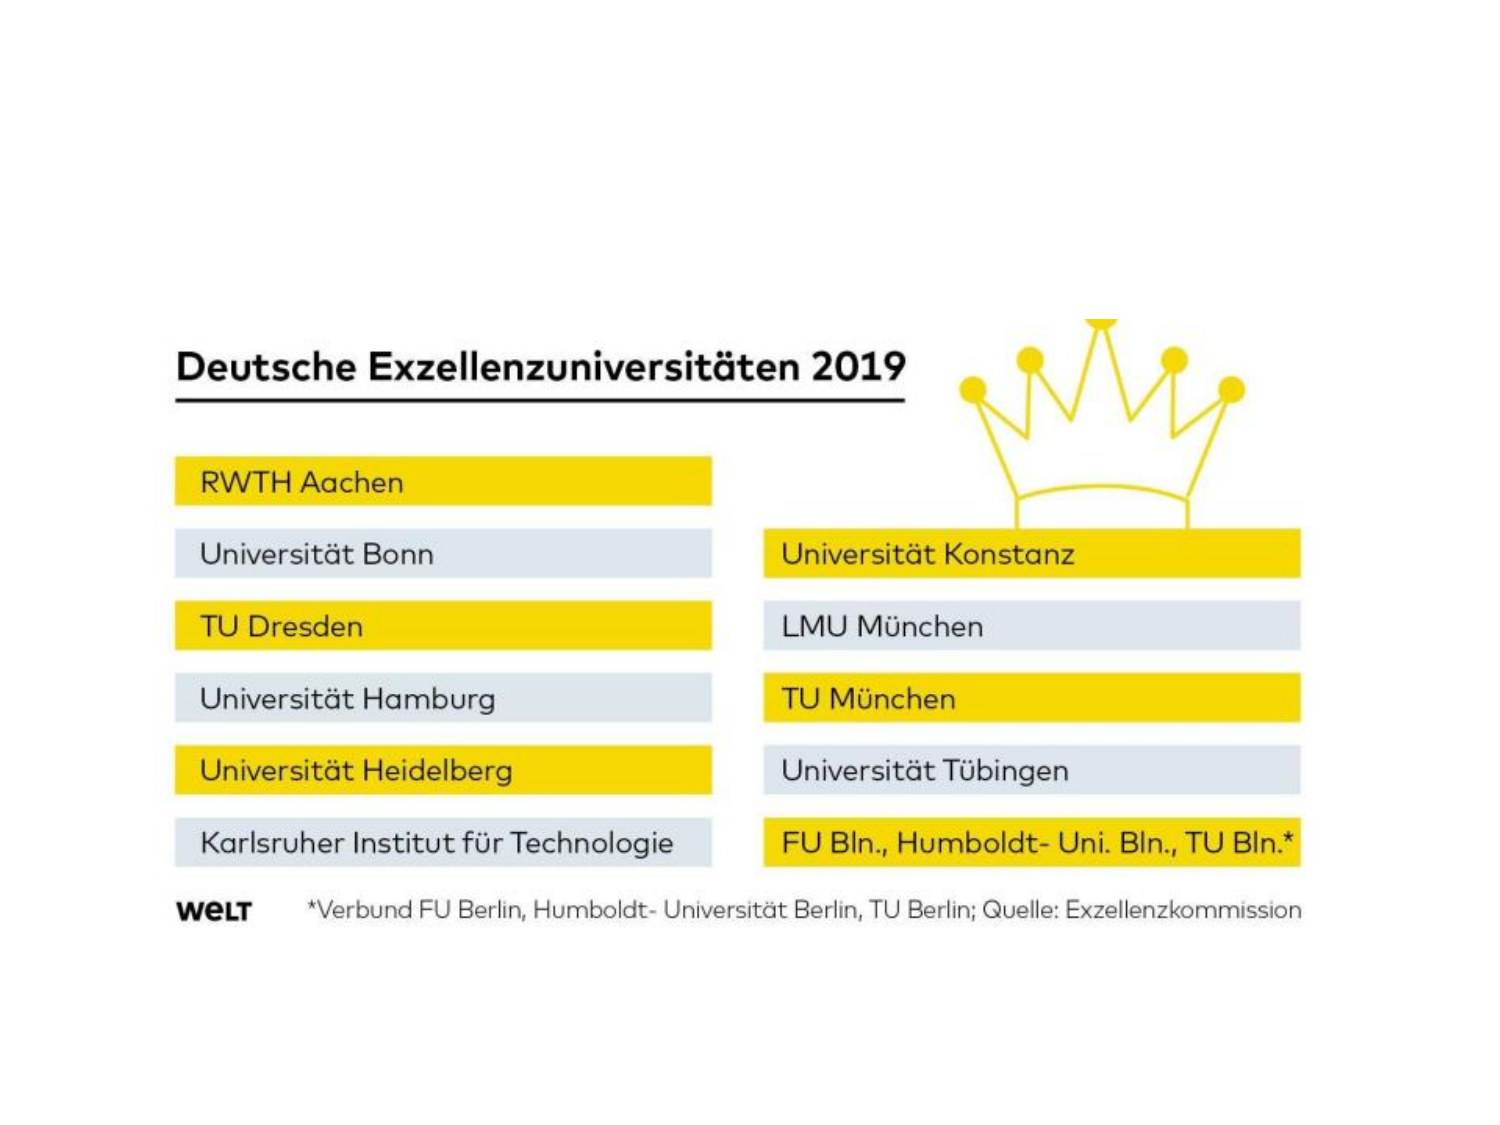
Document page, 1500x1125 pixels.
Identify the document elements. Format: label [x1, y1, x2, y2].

list [119, 319, 1381, 948]
